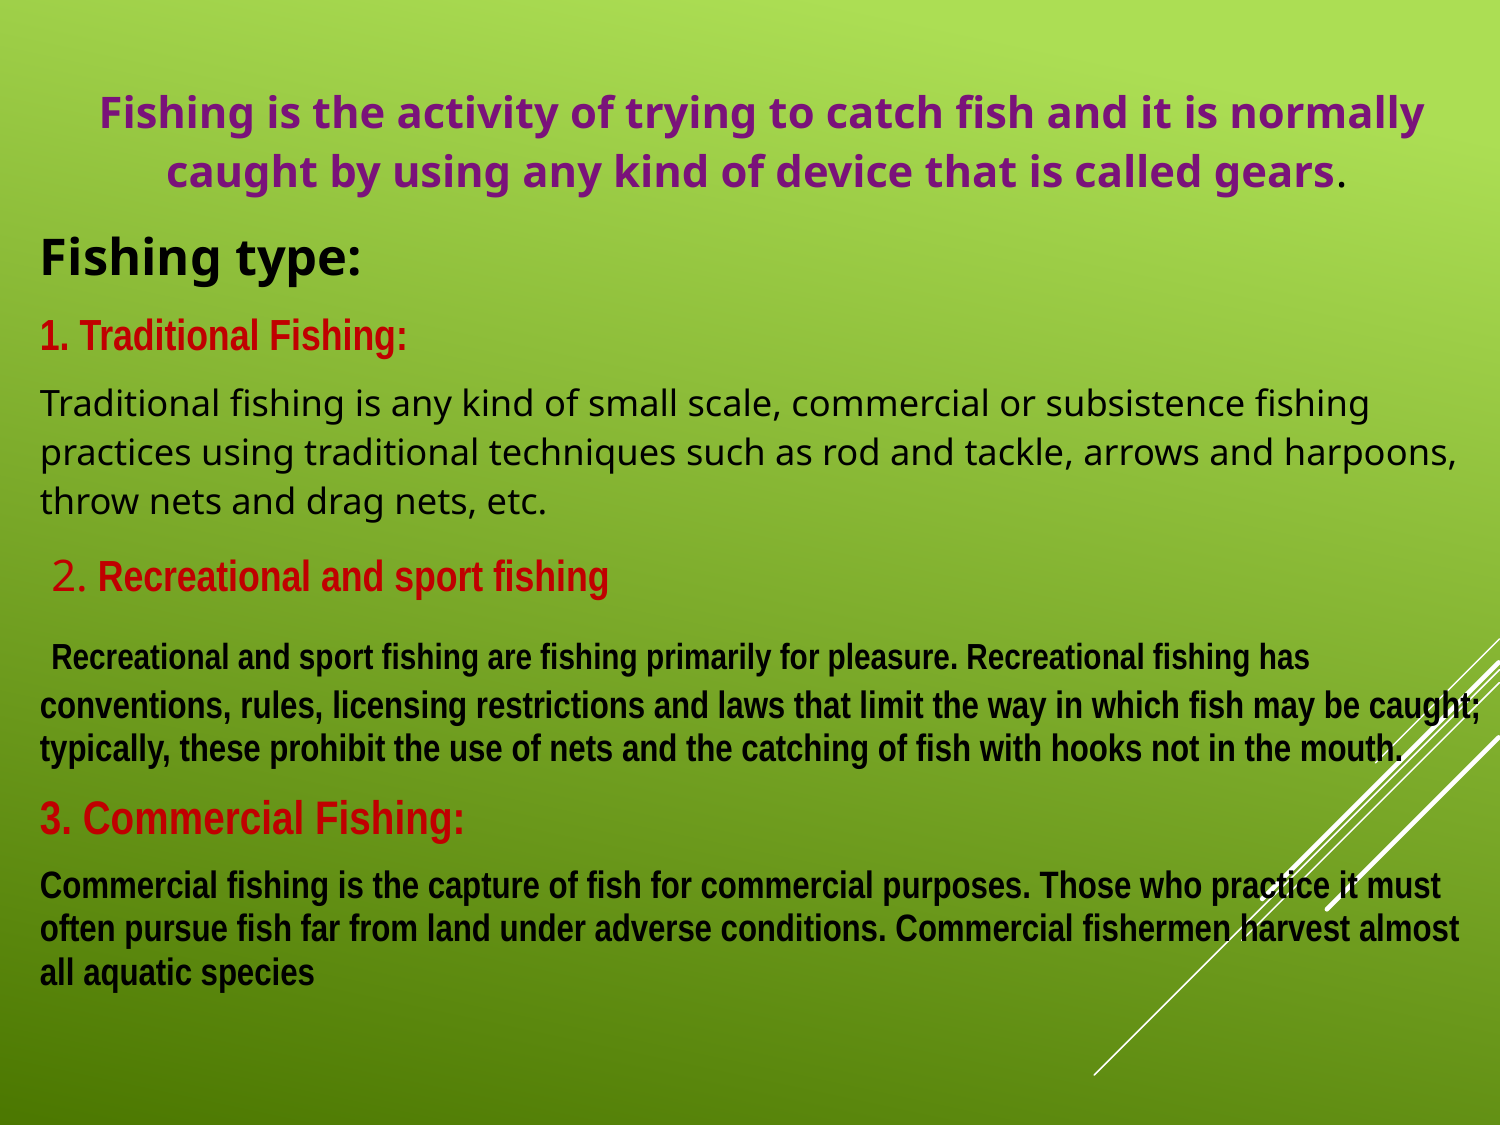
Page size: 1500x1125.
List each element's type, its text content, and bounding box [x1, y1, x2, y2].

subtitle Fishing is the activity of trying to catch fish and it is normally caught by using any kind of device that is called gears. Fishing type: 1. Traditional Fishing: Traditional fishing is any kind of small scale, commercial or subsistence fishing practices using traditional techniques such as rod and tackle, arrows and harpoons, throw nets and drag nets, etc. 2. Recreational and sport fishing Recreational and sport fishing are fishing primarily for pleasure. Recreational fishing has conventions, rules, licensing restrictions and laws that limit the way in which fish may be caught; typically, these prohibit the use of nets and the catching of fish with hooks not in the mouth. 3. Commercial Fishing: Commercial fishing is the capture of fish for commercial purposes. Those who practice it must often pursue fish far from land under adverse conditions. Commercial fishermen harvest almost all aquatic species [24, 50, 1500, 1025]
